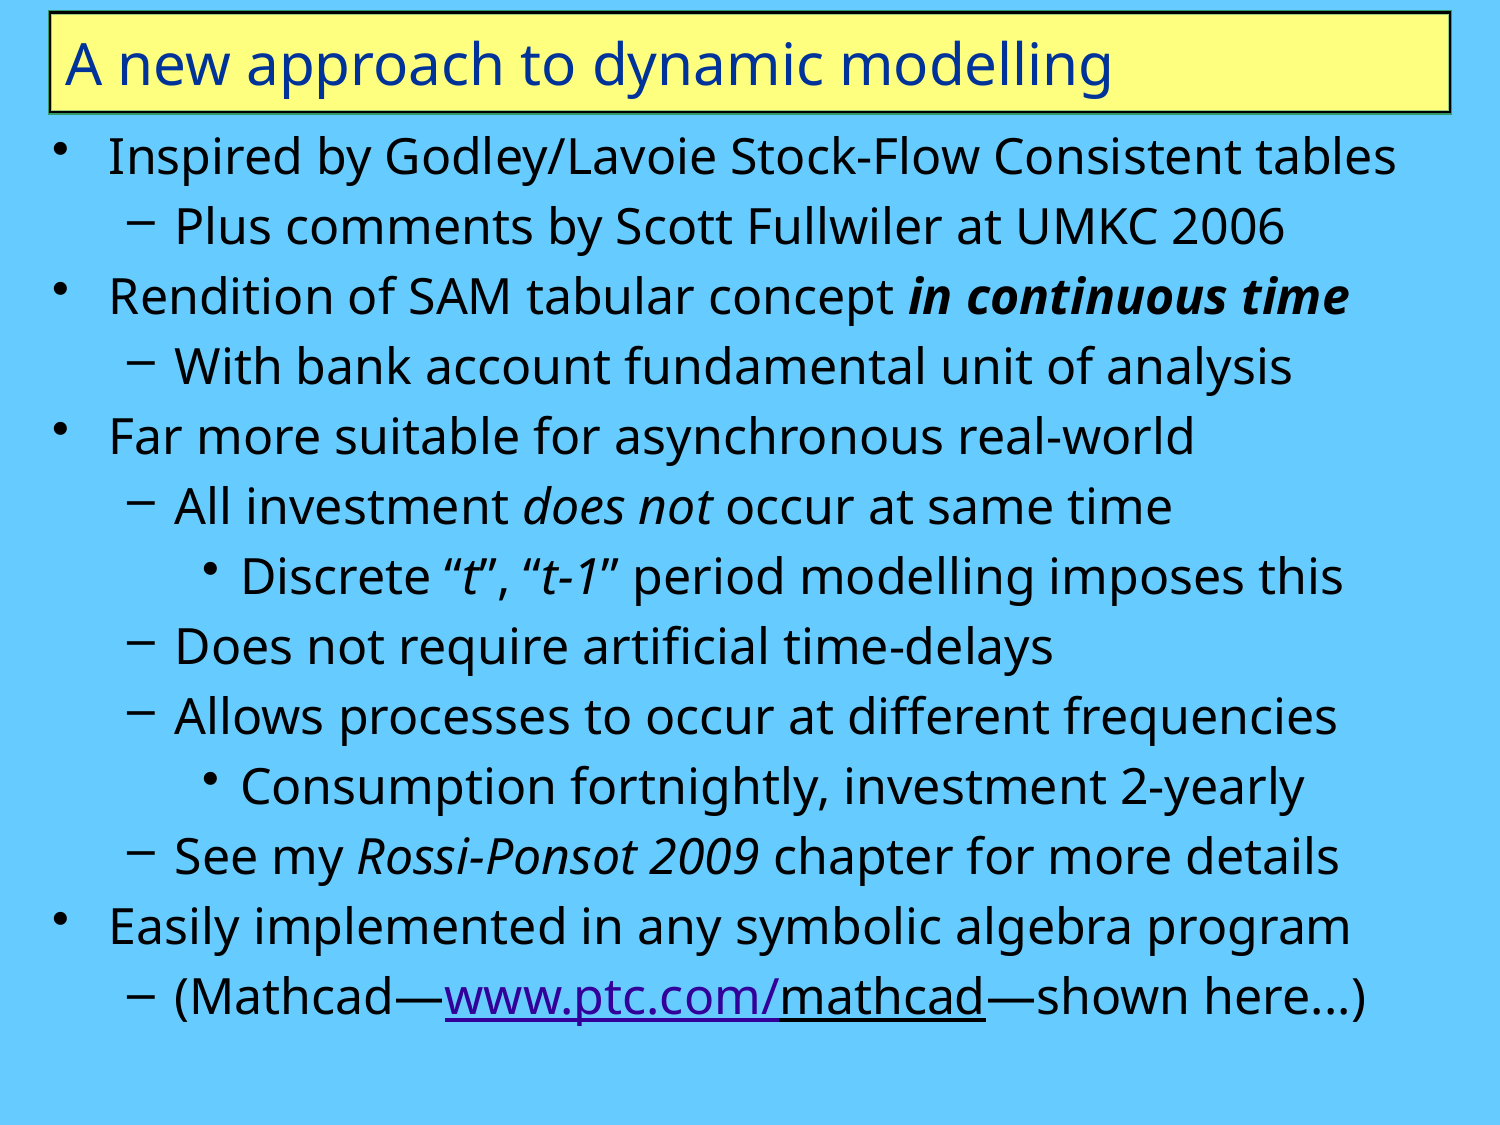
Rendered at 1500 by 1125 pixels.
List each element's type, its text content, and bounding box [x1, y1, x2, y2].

title A new approach to dynamic modelling [49, 11, 1451, 113]
list Inspired by Godley/Lavoie Stock-Flow Consistent tables Plus comments by Scott Fullwiler at UMKC 2006 Rendition of SAM tabular concept in continuous time With bank account fundamental unit of analysis Far more suitable for asynchronous real-world All investment does not occur at same time Discrete “t”, “t-1” period modelling imposes this Does not require artificial time-delays Allows processes to occur at different frequencies Consumption fortnightly, investment 2-yearly See my Rossi-Ponsot 2009 chapter for more details Easily implemented in any symbolic algebra program (Mathcad—www.ptc.com/mathcad—shown here...) [37, 116, 1476, 1102]
